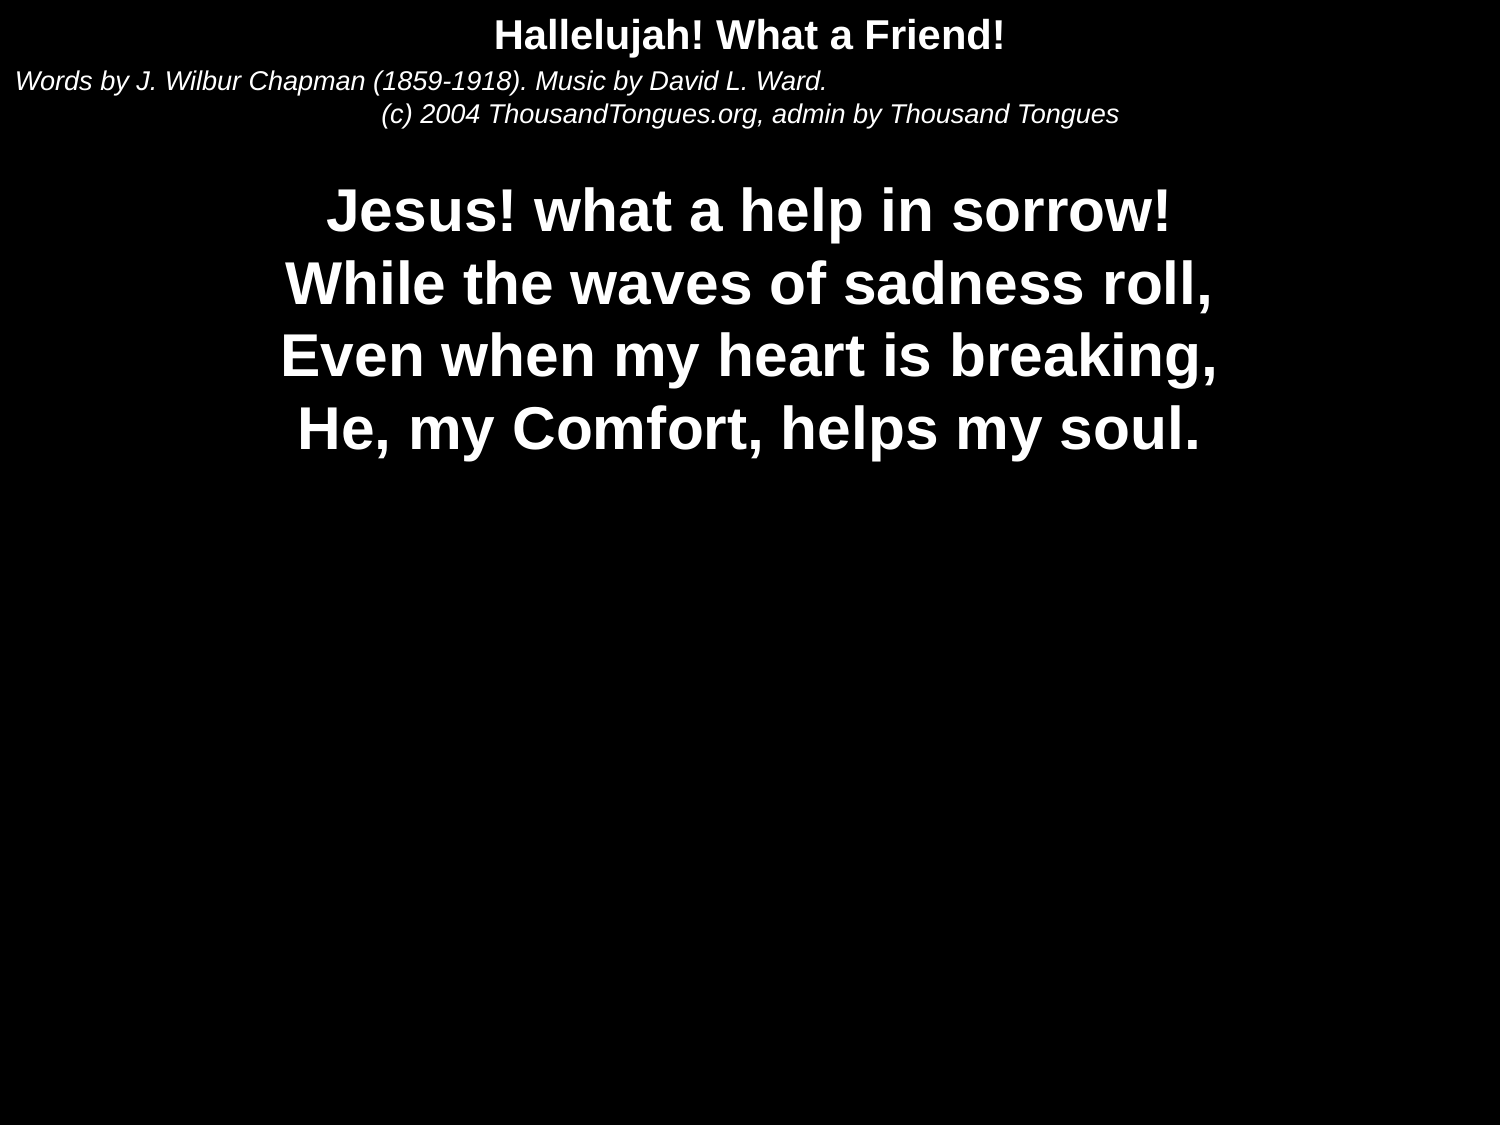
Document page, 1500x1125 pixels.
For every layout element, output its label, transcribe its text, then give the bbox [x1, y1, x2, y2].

text_box Hallelujah! What a Friend! [0, 0, 1500, 56]
text_box Words by J. Wilbur Chapman (1859-1918). Music by David L. Ward. (c) 2004 ThousandTongues.org, admin by Thousand Tongues [0, 56, 1500, 136]
text_box Jesus! what a help in sorrow! While the waves of sadness roll, Even when my heart is breaking, He, my Comfort, helps my soul. [0, 163, 1500, 514]
